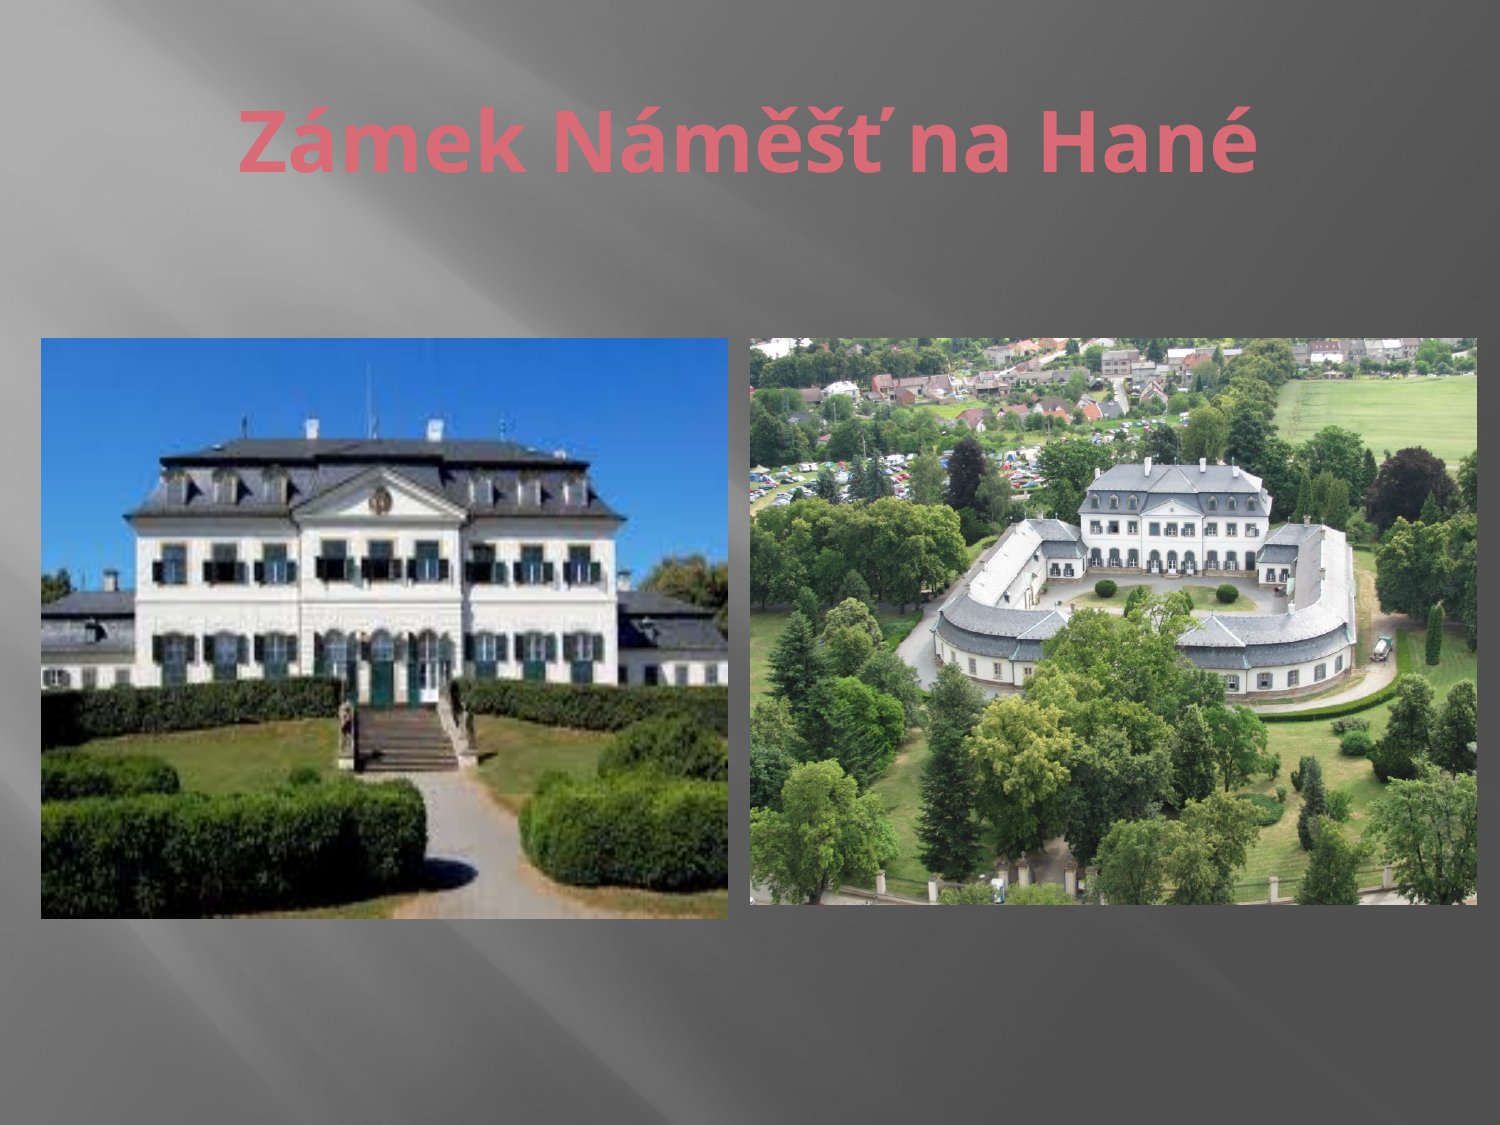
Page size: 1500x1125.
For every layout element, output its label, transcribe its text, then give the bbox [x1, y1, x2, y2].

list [40, 337, 728, 919]
picture [749, 337, 1477, 906]
title Zámek Náměšť na Hané [75, 45, 1425, 233]
